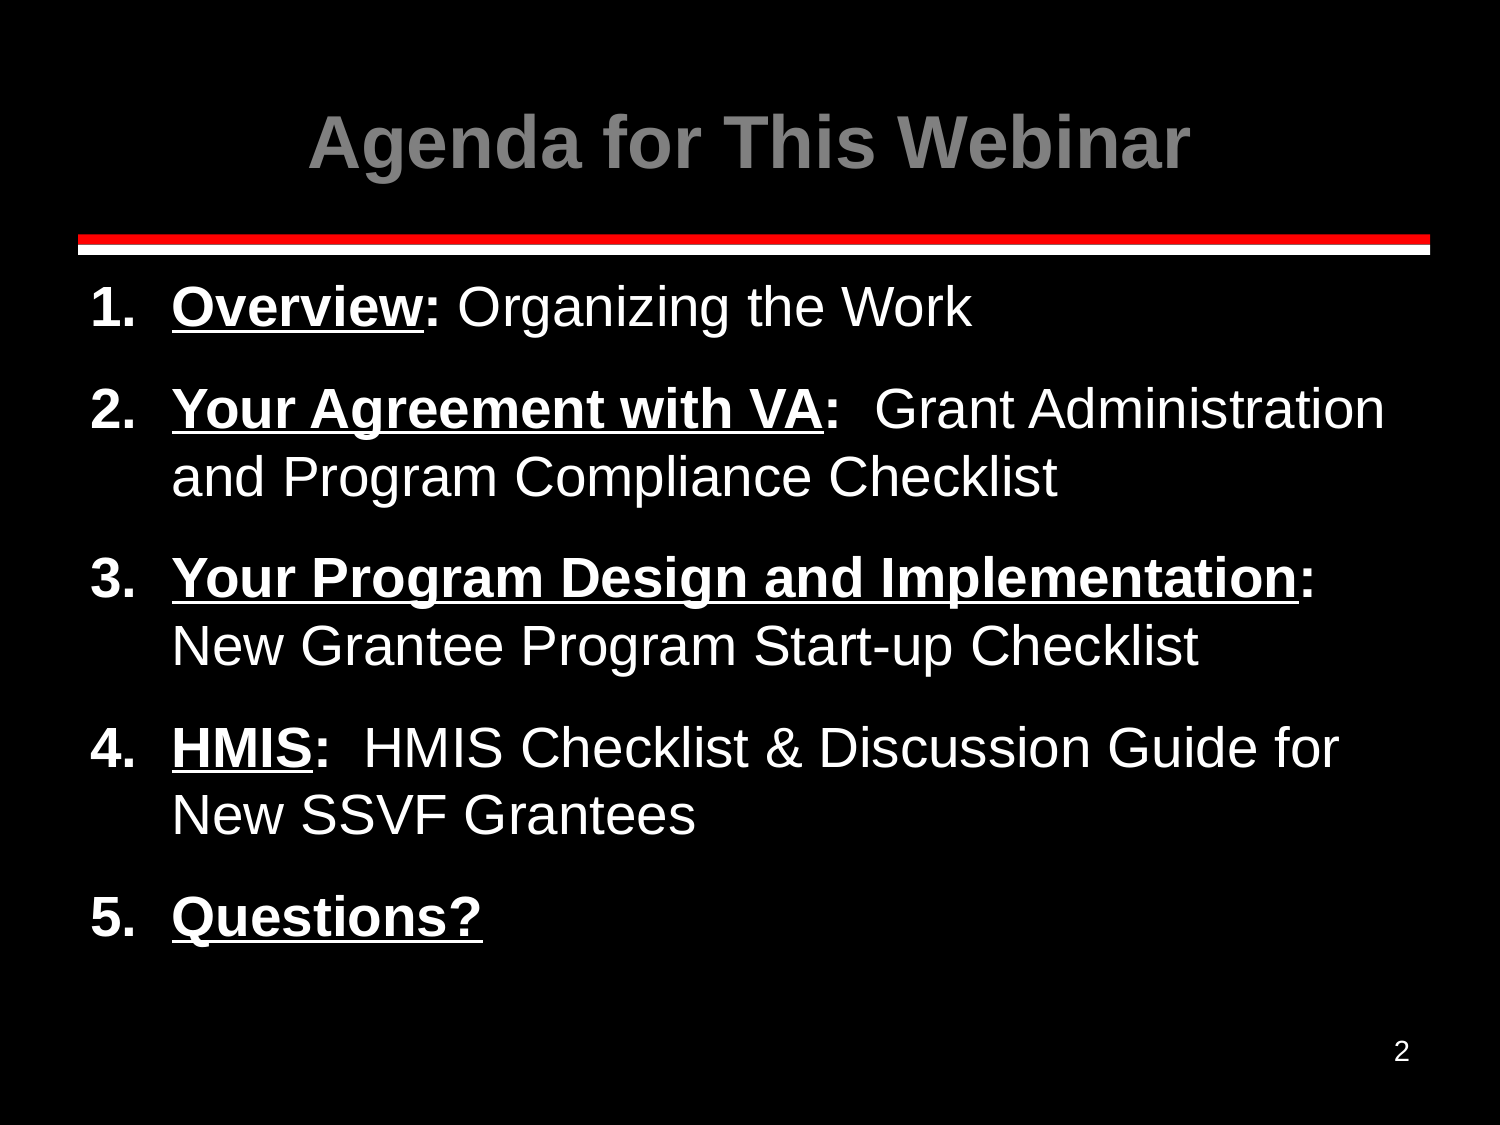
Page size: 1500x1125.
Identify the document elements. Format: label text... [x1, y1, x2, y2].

list Overview: Organizing the Work Your Agreement with VA: Grant Administration and Program Compliance Checklist Your Program Design and Implementation: New Grantee Program Start-up Checklist HMIS: HMIS Checklist & Discussion Guide for New SSVF Grantees Questions? [74, 262, 1426, 1006]
slide_number 2 [1074, 1024, 1425, 1103]
title Agenda for This Webinar [74, 44, 1426, 233]
